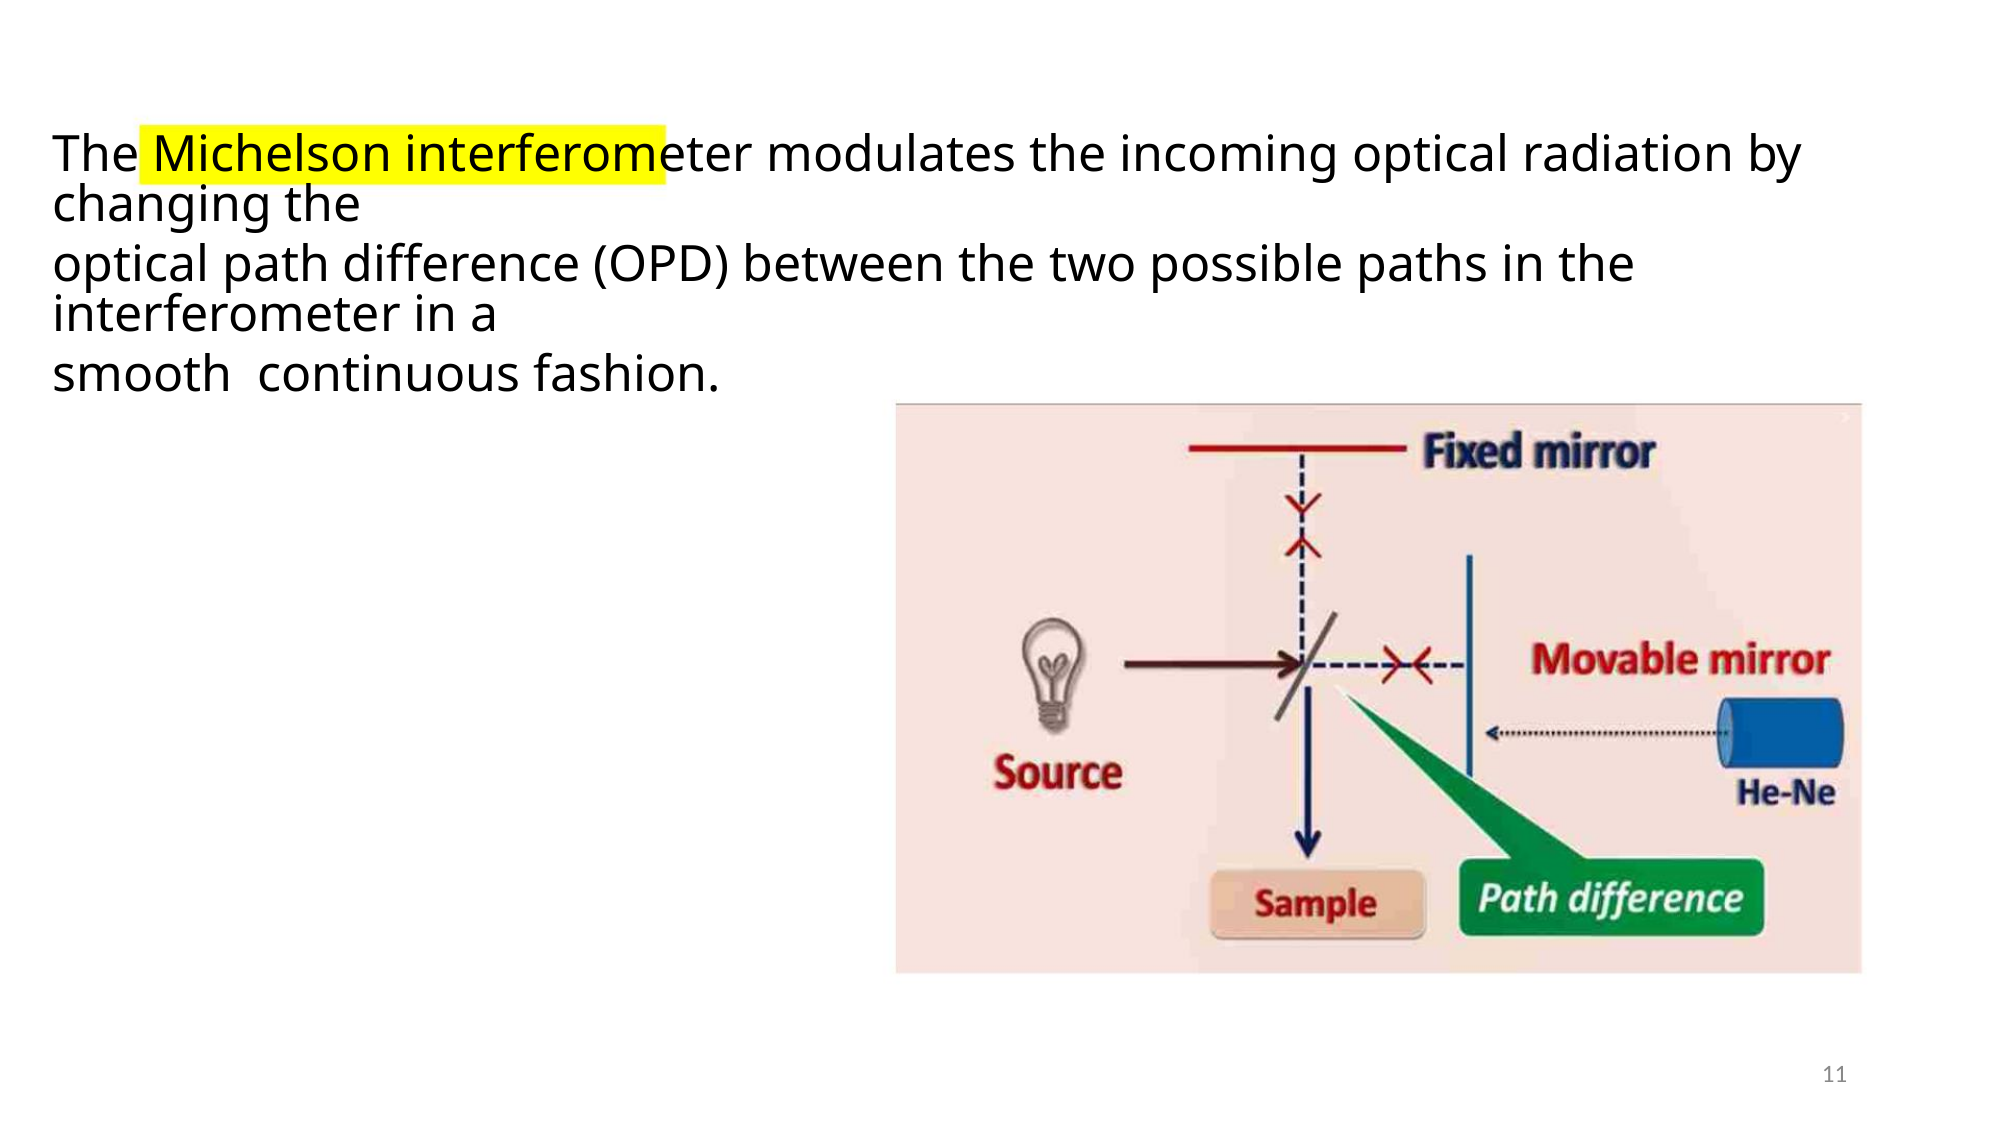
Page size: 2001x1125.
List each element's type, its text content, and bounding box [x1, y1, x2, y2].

text_box [0, 0, 2000, 1125]
text_box 11 [1821, 1062, 1873, 1088]
text_box The Michelson interferometer modulates the incoming optical radiation by changing the optical path difference (OPD) between the two possible paths in the interferometer in a smooth continuous fashion. [52, 131, 1844, 402]
